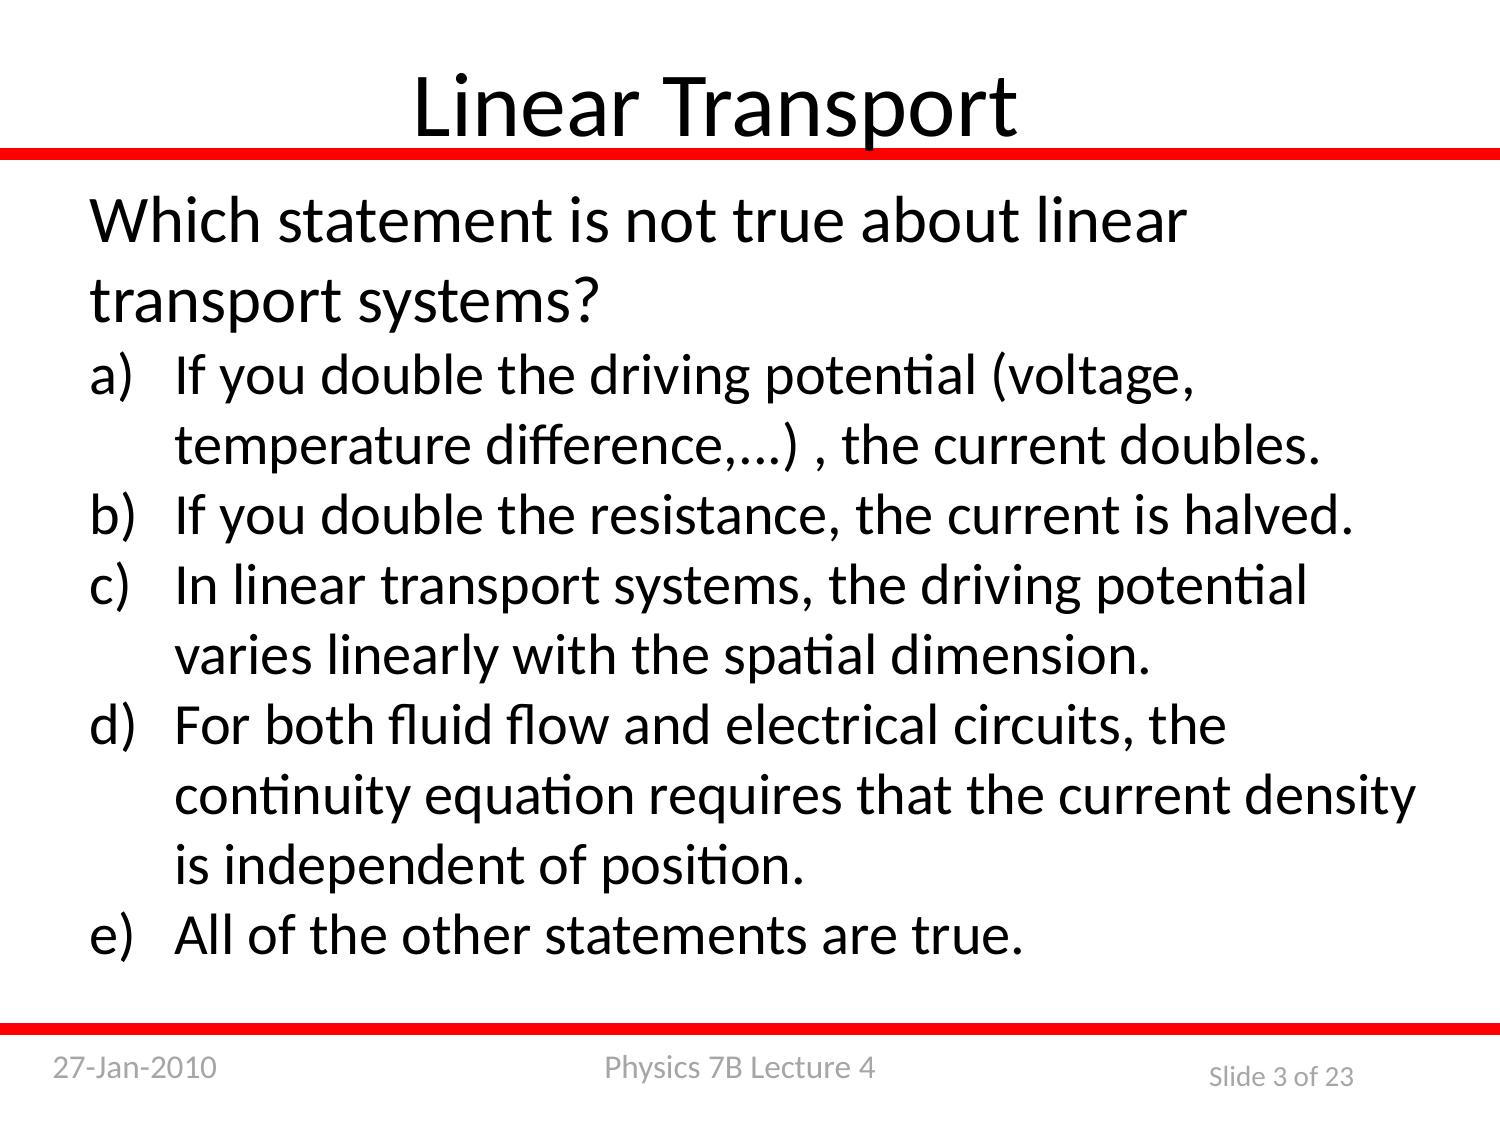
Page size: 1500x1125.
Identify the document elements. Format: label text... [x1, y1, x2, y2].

text_box Which statement is not true about linear transport systems? If you double the driving potential (voltage, temperature difference,...) , the current doubles. If you double the resistance, the current is halved. In linear transport systems, the driving potential varies linearly with the spatial dimension. For both fluid flow and electrical circuits, the continuity equation requires that the current density is independent of position. All of the other statements are true. [74, 168, 1438, 974]
text_box Linear Transport [397, 37, 1056, 163]
